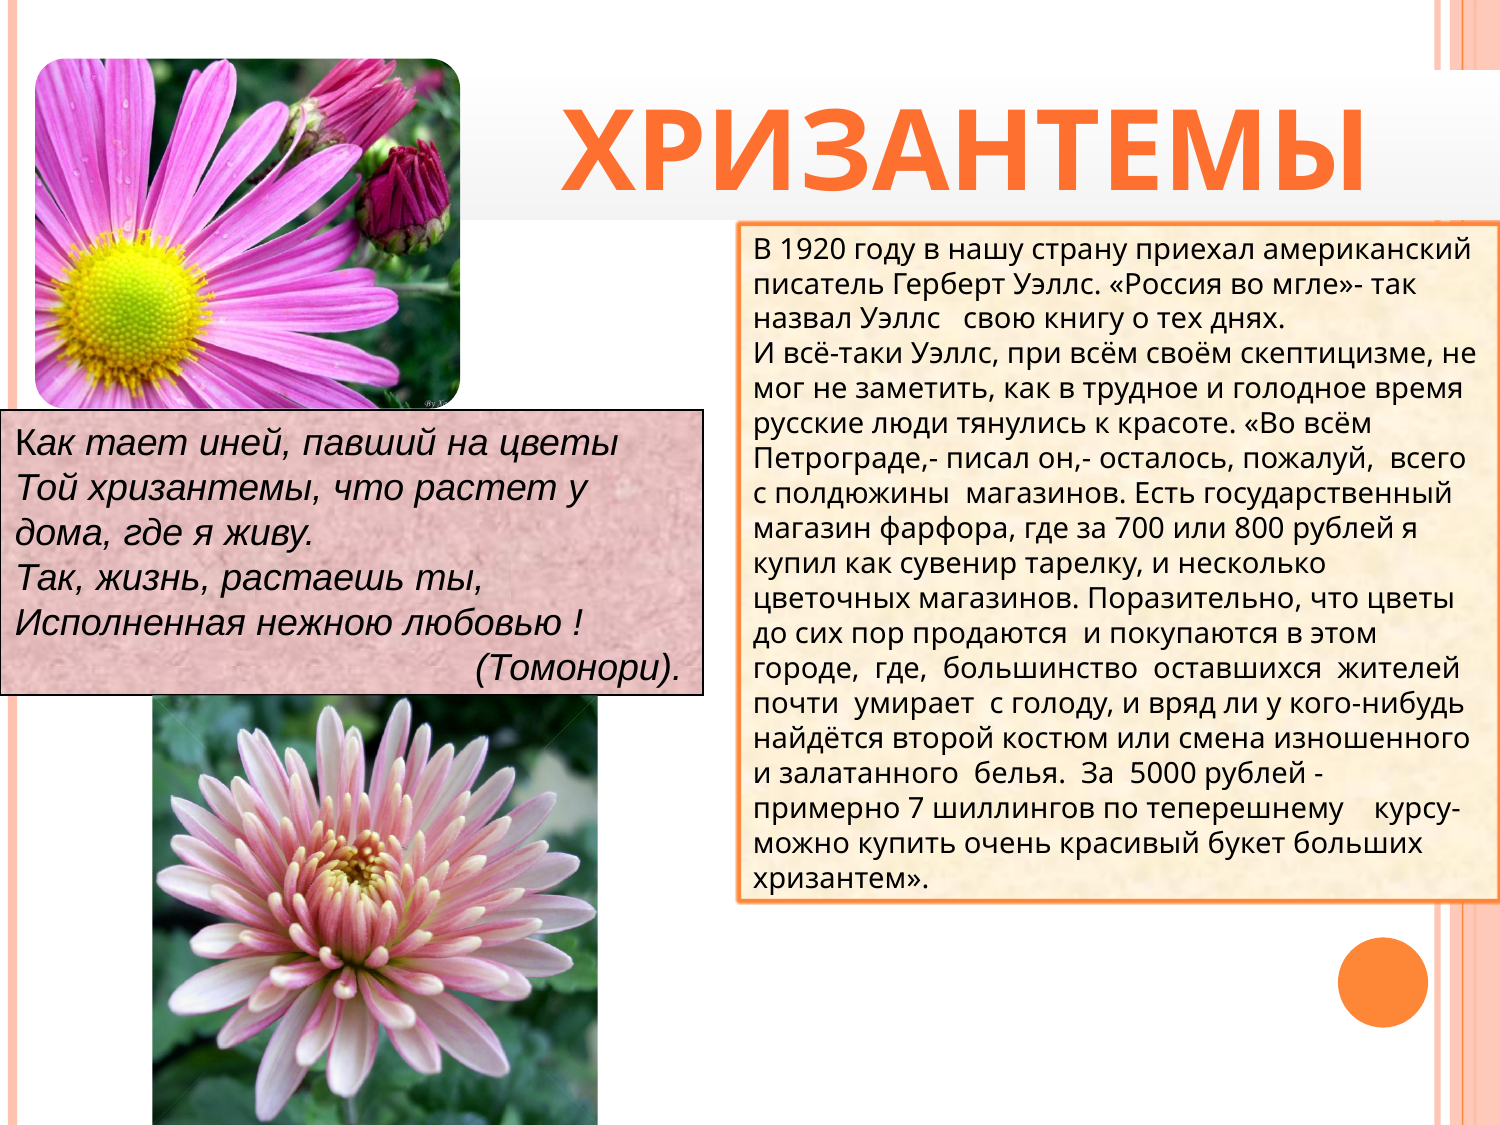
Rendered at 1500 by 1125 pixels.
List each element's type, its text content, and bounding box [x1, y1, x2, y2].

text_box Хризантемы [467, 70, 1500, 220]
picture [151, 694, 599, 1125]
text_box В 1920 году в нашу страну приехал американский писатель Герберт Уэллс. «Россия во мгле»- так назвал Уэллс свою книгу о тех днях. И всё-таки Уэллс, при всём своём скептицизме, не мог не заметить, как в трудное и голодное время русские люди тянулись к красоте. «Во всём Петрограде,- писал он,- осталось, пожалуй, всего с полдюжины магазинов. Есть государственный магазин фарфора, где за 700 или 800 рублей я купил как сувенир тарелку, и несколько цветочных магазинов. Поразительно, что цветы до сих пор продаются и покупаются в этом городе, где, большинство оставшихся жителей почти умирает с голоду, и вряд ли у кого-нибудь найдётся второй костюм или смена изношенного и залатанного белья. За 5000 рублей - примерно 7 шиллингов по теперешнему курсу- можно купить очень красивый букет больших хризантем». [738, 223, 1500, 902]
picture [34, 58, 461, 409]
text_box Как тает иней, павший на цветы Той хризантемы, что растет у дома, где я живу. Так, жизнь, растаешь ты, Исполненная нежною любовью ! (Томонори). [0, 410, 703, 695]
